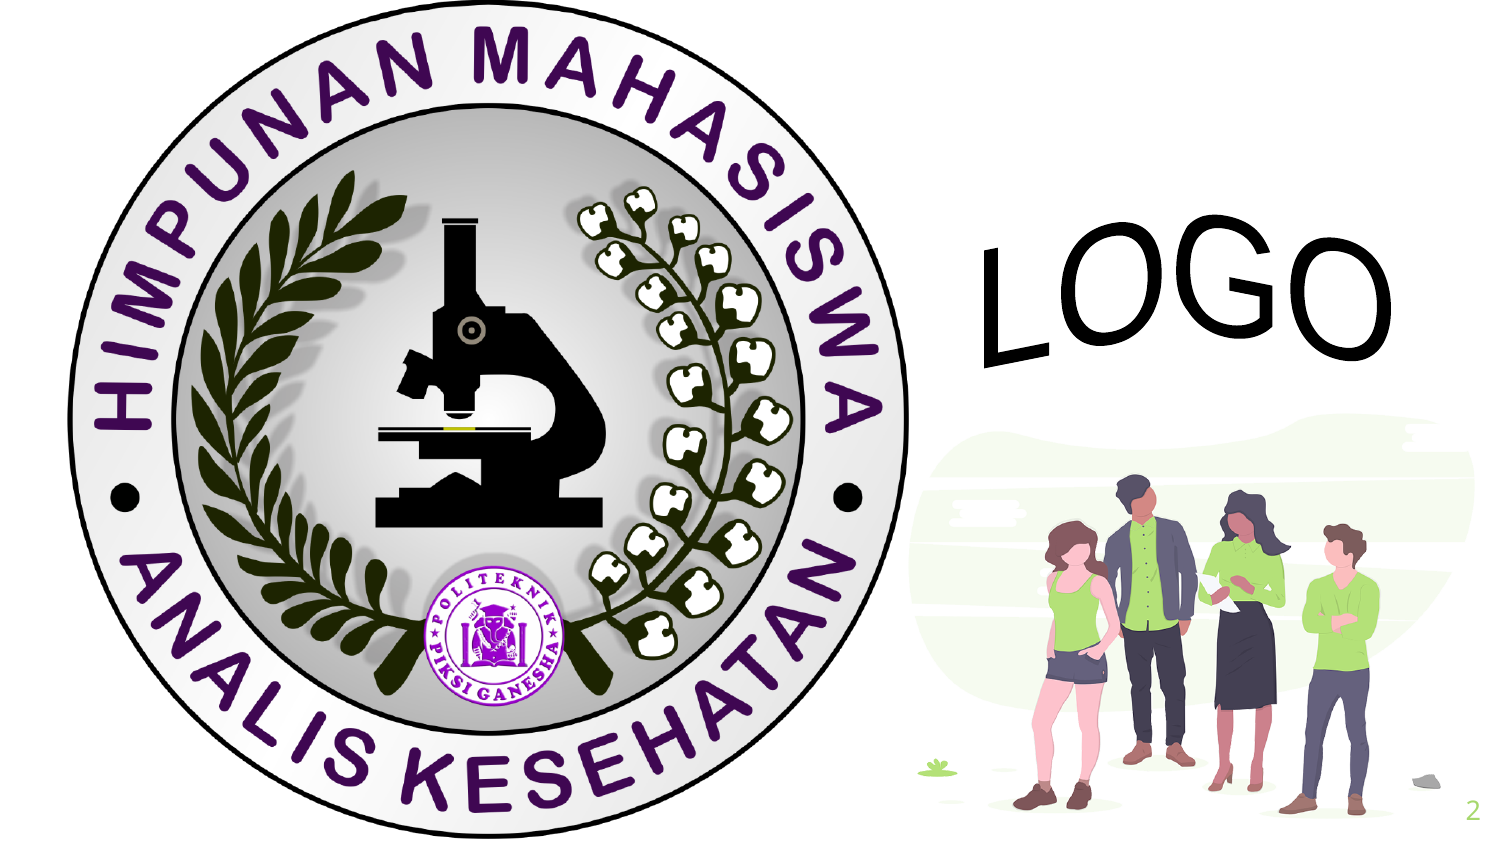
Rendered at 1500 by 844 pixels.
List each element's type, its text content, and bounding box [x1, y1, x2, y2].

picture [67, 0, 1475, 839]
slide_number 2 [1391, 779, 1482, 844]
